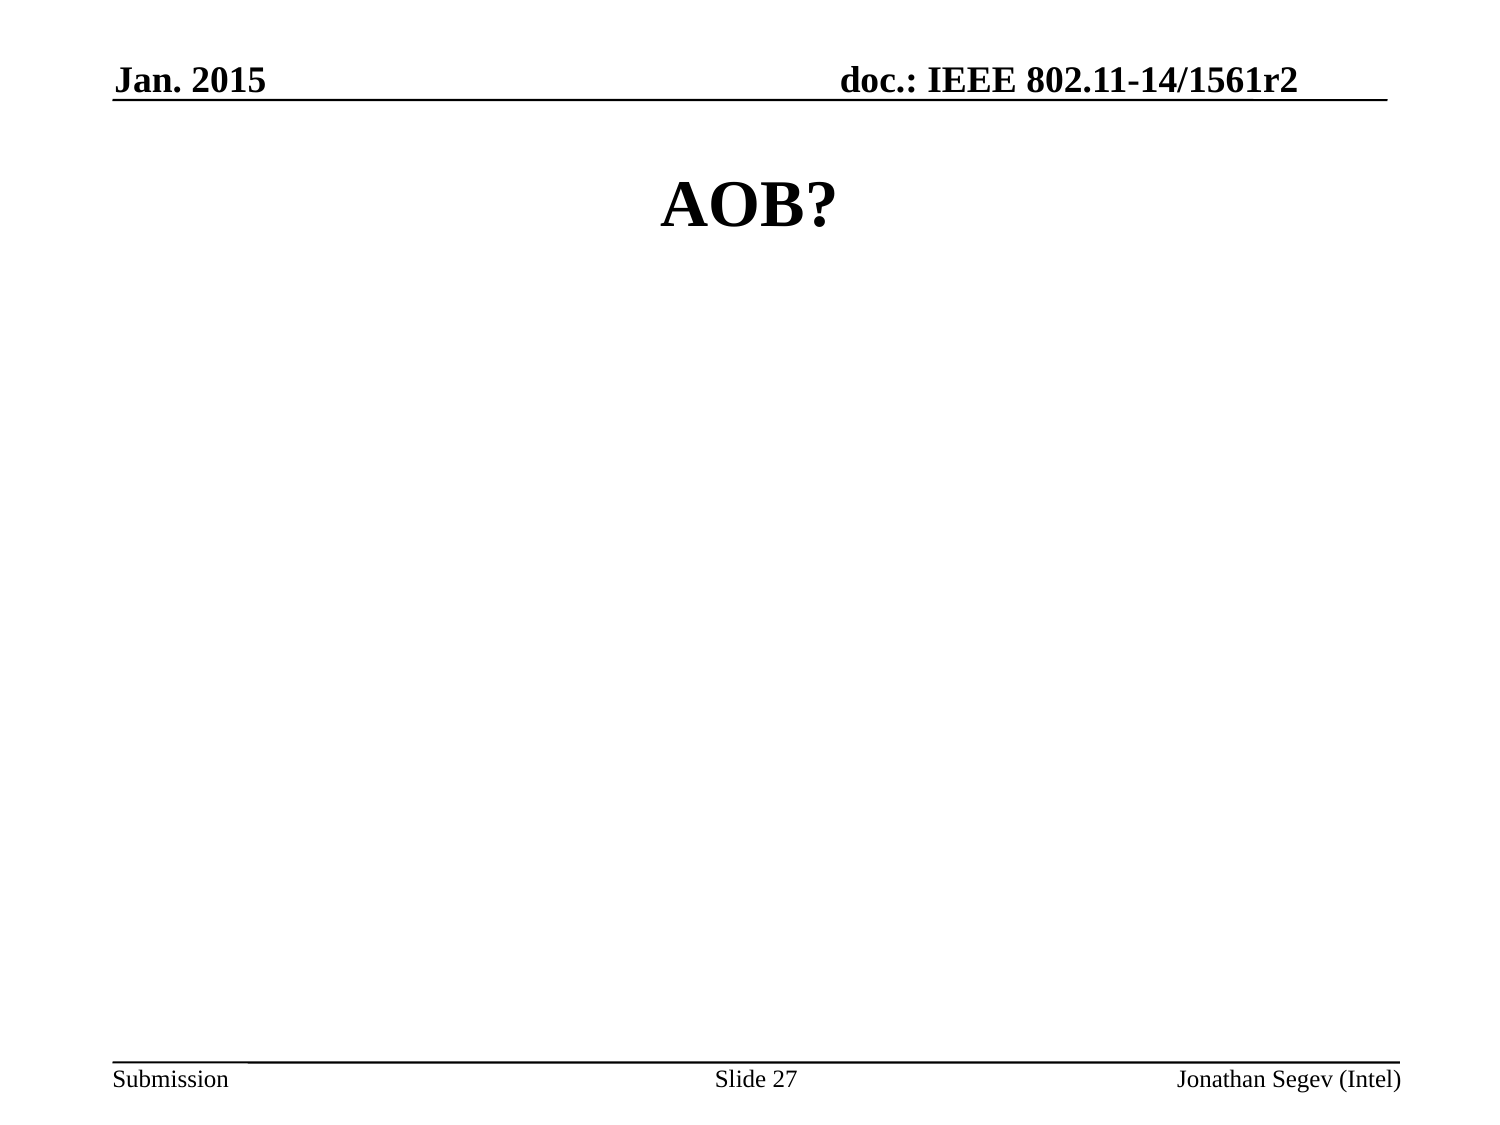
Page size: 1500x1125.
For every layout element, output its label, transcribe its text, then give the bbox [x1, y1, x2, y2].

footer Jonathan Segev (Intel) [949, 1061, 1402, 1093]
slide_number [114, 54, 269, 101]
title AOB? [112, 112, 1388, 288]
slide_number Slide 27 [712, 1061, 800, 1093]
